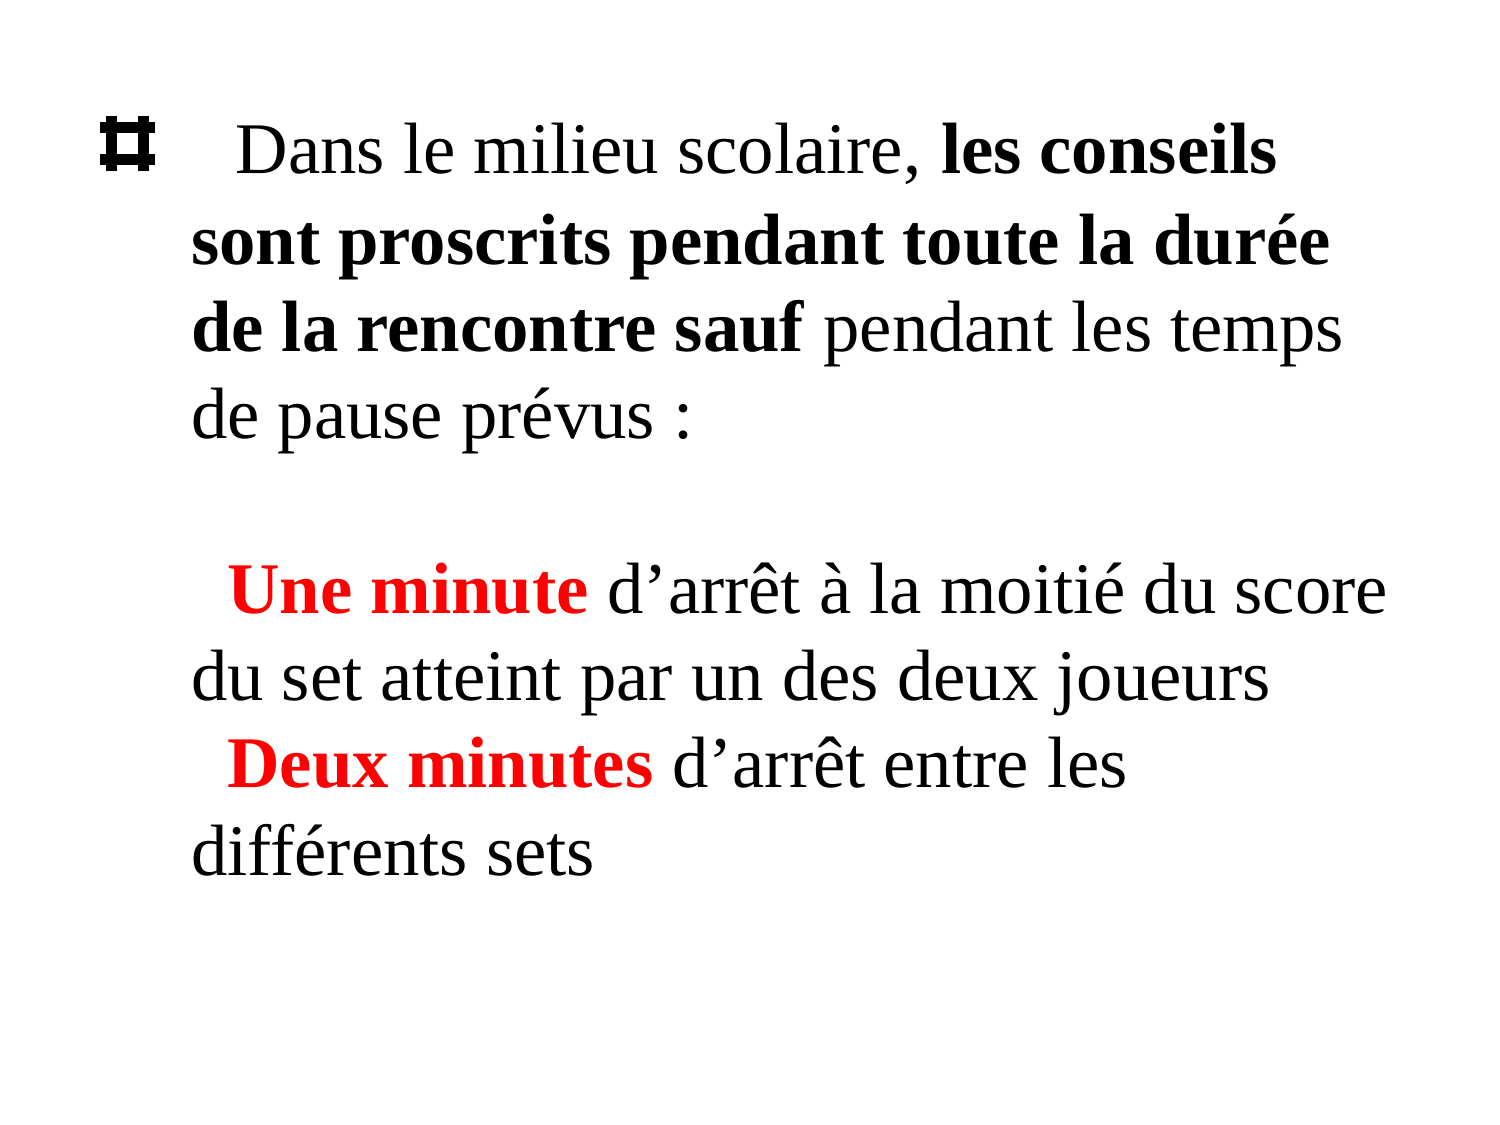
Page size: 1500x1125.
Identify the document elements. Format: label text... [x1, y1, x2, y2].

title Dans le milieu scolaire, les conseils sont proscrits pendant toute la durée de la rencontre sauf pendant les temps de pause prévus : Une minute d’arrêt à la moitié du score du set atteint par un des deux joueurs Deux minutes d’arrêt entre les différents sets [75, 45, 1425, 988]
picture [90, 106, 155, 171]
